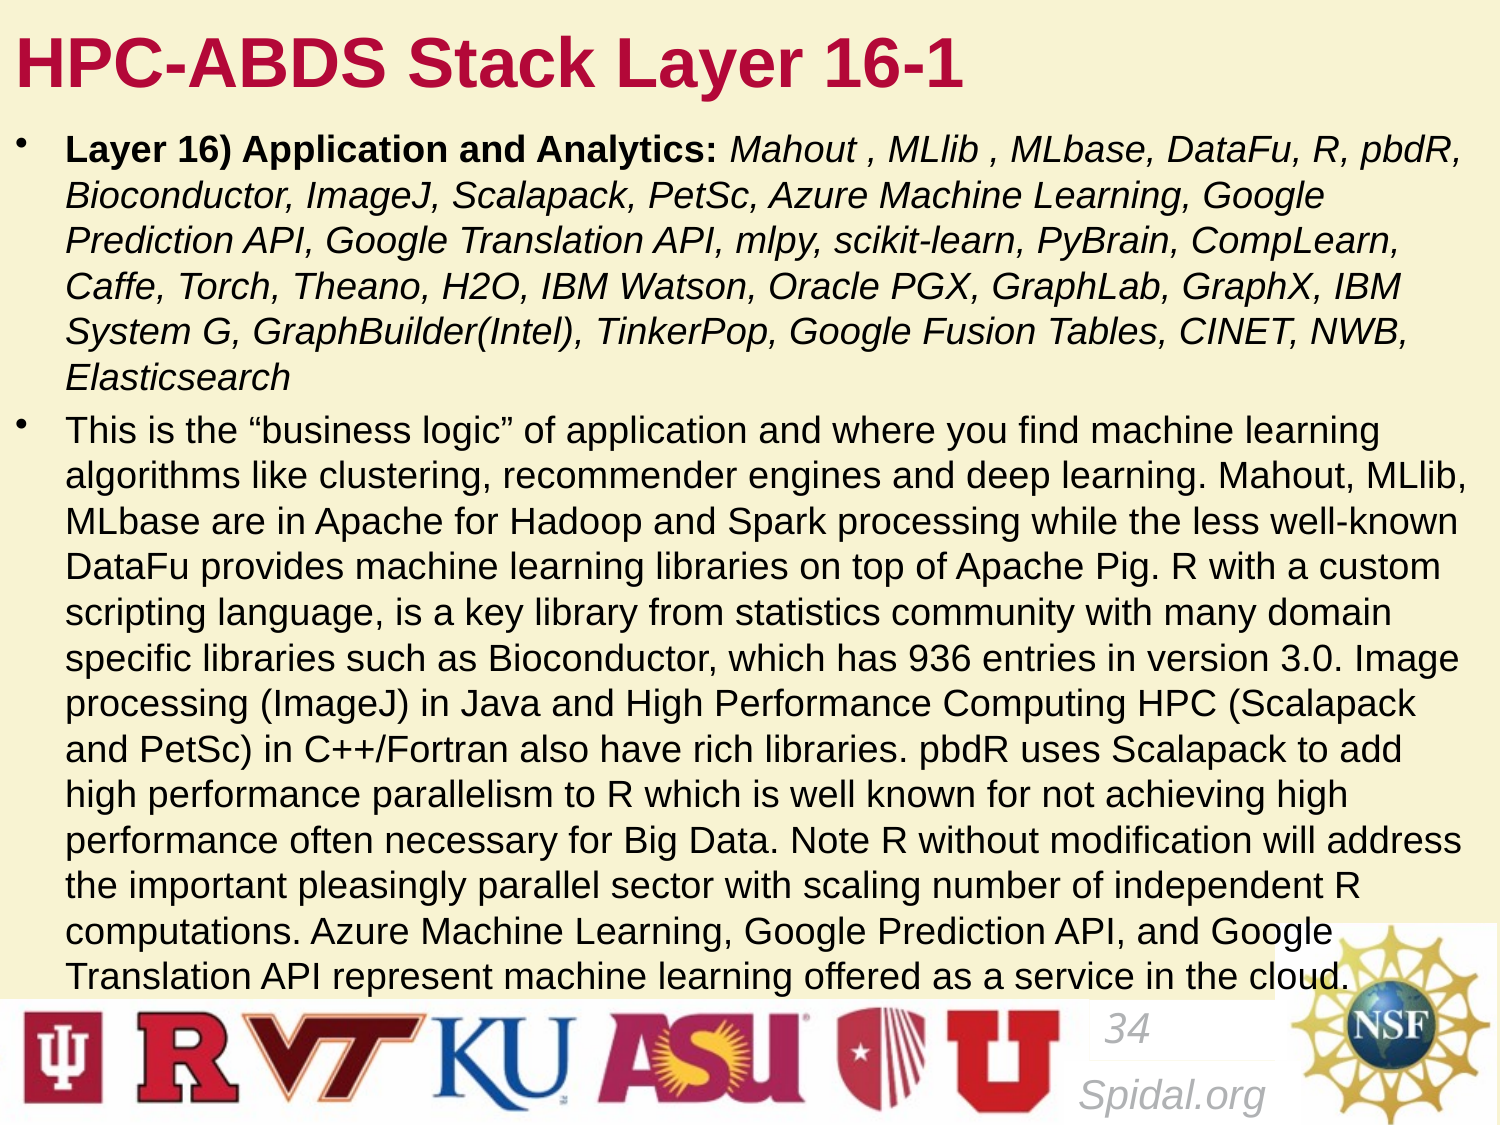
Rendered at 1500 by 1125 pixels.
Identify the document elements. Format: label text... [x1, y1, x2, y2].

picture [0, 1018, 1089, 1125]
list Layer 16) Application and Analytics: Mahout , MLlib , MLbase, DataFu, R, pbdR, Bioconductor, ImageJ, Scalapack, PetSc, Azure Machine Learning, Google Prediction API, Google Translation API, mlpy, scikit-learn, PyBrain, CompLearn, Caffe, Torch, Theano, H2O, IBM Watson, Oracle PGX, GraphLab, GraphX, IBM System G, GraphBuilder(Intel), TinkerPop, Google Fusion Tables, CINET, NWB, Elasticsearch This is the “business logic” of application and where you find machine learning algorithms like clustering, recommender engines and deep learning. Mahout, MLlib, MLbase are in Apache for Hadoop and Spark processing while the less well-known DataFu provides machine learning libraries on top of Apache Pig. R with a custom scripting language, is a key library from statistics community with many domain specific libraries such as Bioconductor, which has 936 entries in version 3.0. Image processing (ImageJ) in Java and High Performance Computing HPC (Scalapack and PetSc) in C++/Fortran also have rich libraries. pbdR uses Scalapack to add high performance parallelism to R which is well known for not achieving high performance often necessary for Big Data. Note R without modification will address the important pleasingly parallel sector with scaling number of independent R computations. Azure Machine Learning, Google Prediction API, and Google Translation API represent machine learning offered as a service in the cloud. [0, 117, 1500, 1018]
title HPC-ABDS Stack Layer 16-1 [0, 0, 1132, 117]
picture [1288, 1018, 1497, 1125]
